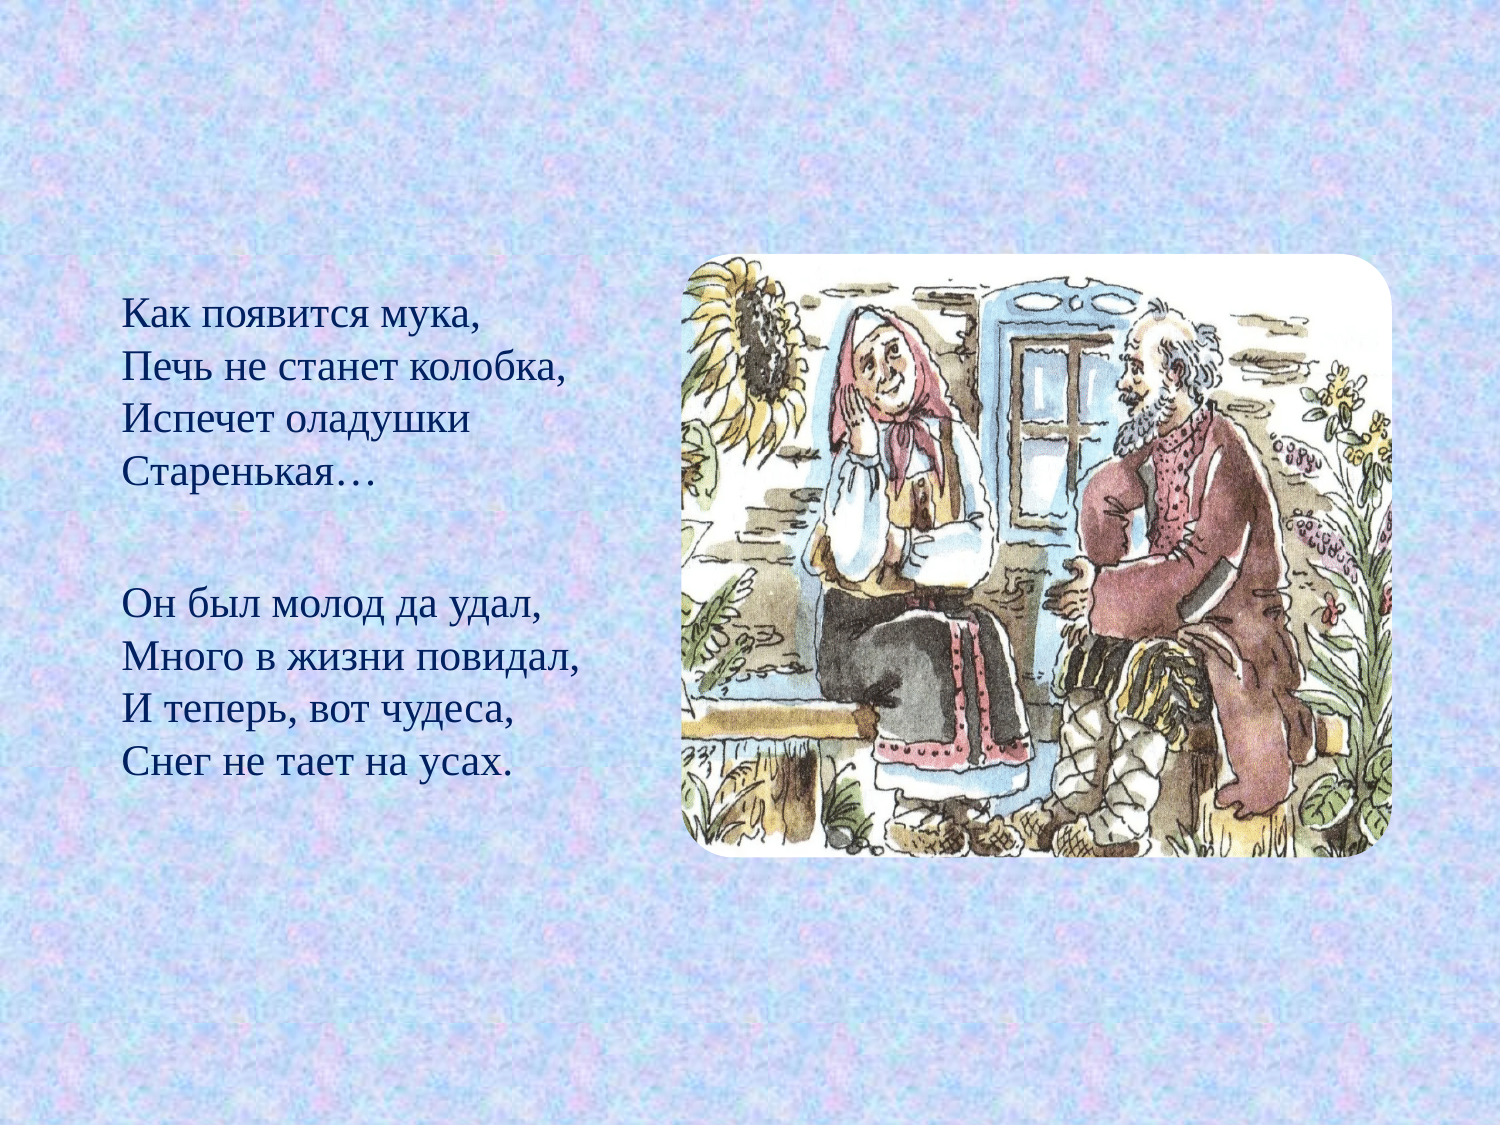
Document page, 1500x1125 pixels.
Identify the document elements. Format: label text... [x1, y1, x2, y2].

text_box Как появится мука, Печь не станет колобка, Испечет оладушки Старенькая… [106, 276, 593, 502]
picture [0, 0, 1500, 1125]
text_box Он был молод да удал, Много в жизни повидал, И теперь, вот чудеса, Снег не тает на усах. [106, 566, 610, 792]
